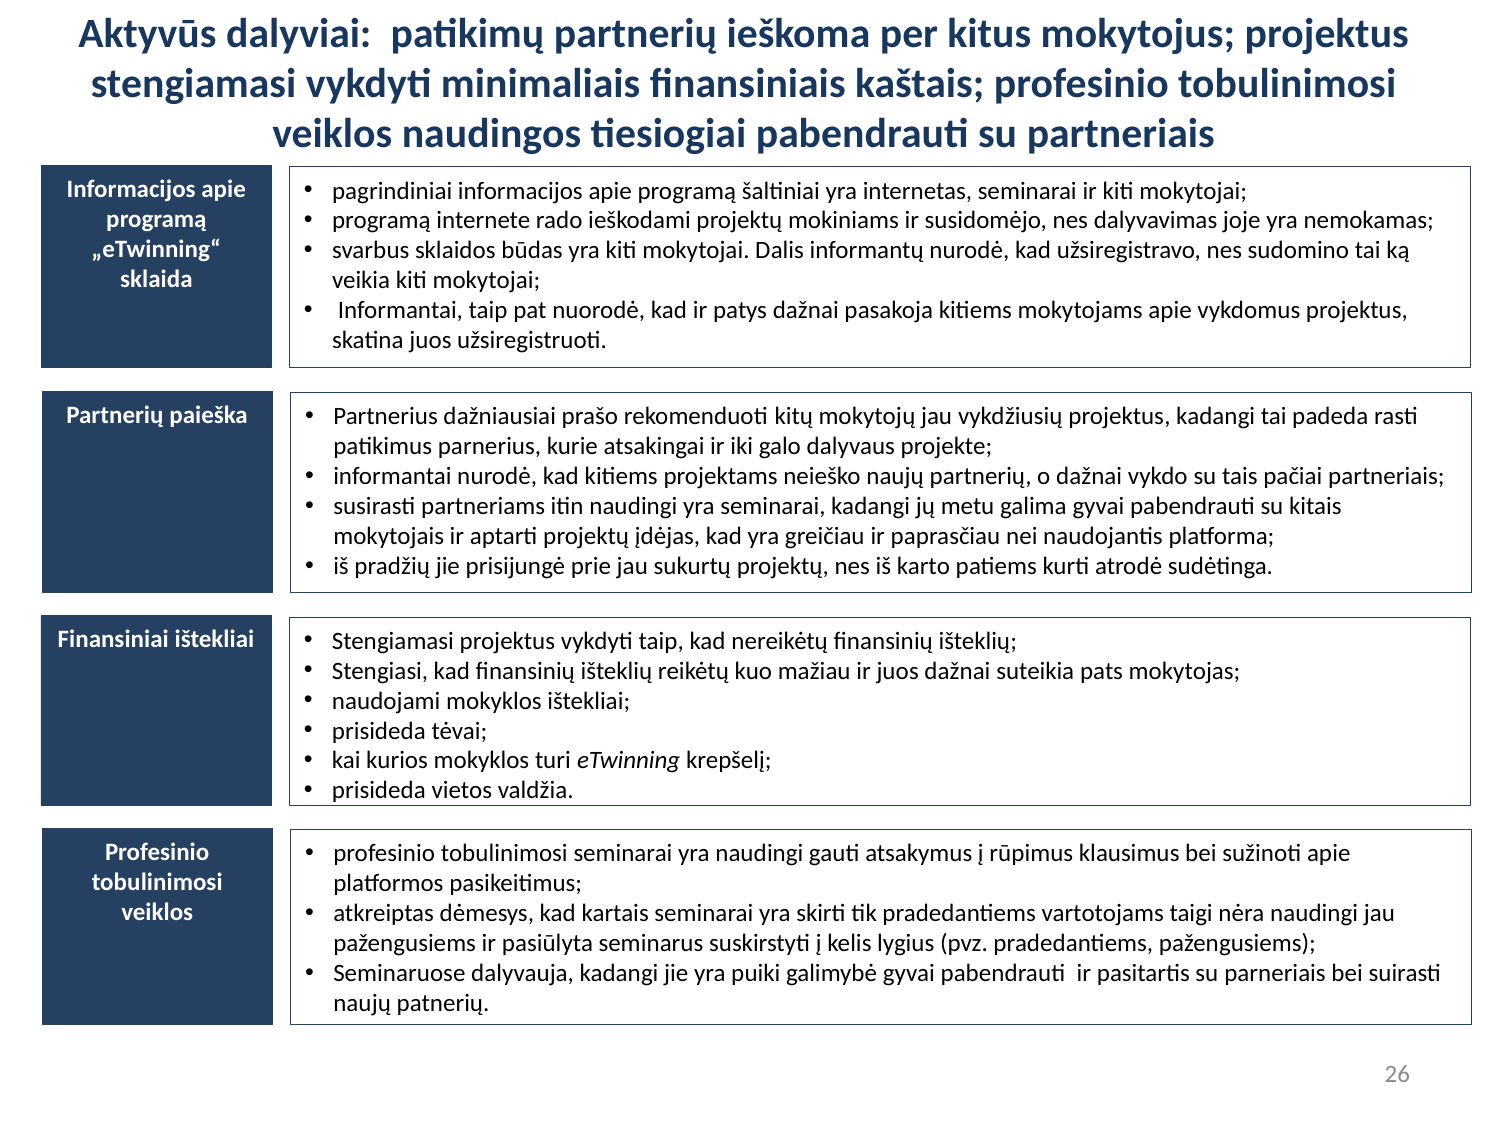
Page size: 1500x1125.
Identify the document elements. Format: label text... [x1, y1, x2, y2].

title Aktyvūs dalyviai: patikimų partnerių ieškoma per kitus mokytojus; projektus stengiamasi vykdyti minimaliais finansiniais kaštais; profesinio tobulinimosi veiklos naudingos tiesiogiai pabendrauti su partneriais [17, 25, 1471, 137]
slide_number 26 [1074, 1042, 1425, 1103]
text_box Informacijos apie programą „eTwinning“ sklaida [39, 163, 274, 369]
text_box Partnerių paieška [40, 389, 275, 594]
text_box Stengiamasi projektus vykdyti taip, kad nereikėtų finansinių išteklių; Stengiasi, kad finansinių išteklių reikėtų kuo mažiau ir juos dažnai suteikia pats mokytojas; naudojami mokyklos ištekliai; prisideda tėvai; kai kurios mokyklos turi eTwinning krepšelį; prisideda vietos valdžia. [287, 615, 1472, 808]
text_box Partnerius dažniausiai prašo rekomenduoti kitų mokytojų jau vykdžiusių projektus, kadangi tai padeda rasti patikimus parnerius, kurie atsakingai ir iki galo dalyvaus projekte; informantai nurodė, kad kitiems projektams neieško naujų partnerių, o dažnai vykdo su tais pačiai partneriais; susirasti partneriams itin naudingi yra seminarai, kadangi jų metu galima gyvai pabendrauti su kitais mokytojais ir aptarti projektų įdėjas, kad yra greičiau ir paprasčiau nei naudojantis platforma; iš pradžių jie prisijungė prie jau sukurtų projektų, nes iš karto patiems kurti atrodė sudėtinga. [288, 390, 1474, 594]
text_box pagrindiniai informacijos apie programą šaltiniai yra internetas, seminarai ir kiti mokytojai; programą internete rado ieškodami projektų mokiniams ir susidomėjo, nes dalyvavimas joje yra nemokamas; svarbus sklaidos būdas yra kiti mokytojai. Dalis informantų nurodė, kad užsiregistravo, nes sudomino tai ką veikia kiti mokytojai; Informantai, taip pat nuorodė, kad ir patys dažnai pasakoja kitiems mokytojams apie vykdomus projektus, skatina juos užsiregistruoti. [287, 165, 1473, 370]
text_box Finansiniai ištekliai [39, 613, 273, 808]
text_box Profesinio tobulinimosi veiklos [40, 826, 275, 1026]
text_box profesinio tobulinimosi seminarai yra naudingi gauti atsakymus į rūpimus klausimus bei sužinoti apie platformos pasikeitimus; atkreiptas dėmesys, kad kartais seminarai yra skirti tik pradedantiems vartotojams taigi nėra naudingi jau pažengusiems ir pasiūlyta seminarus suskirstyti į kelis lygius (pvz. pradedantiems, pažengusiems); Seminaruose dalyvauja, kadangi jie yra puiki galimybė gyvai pabendrauti ir pasitartis su parneriais bei suirasti naujų patnerių. [288, 827, 1474, 1026]
